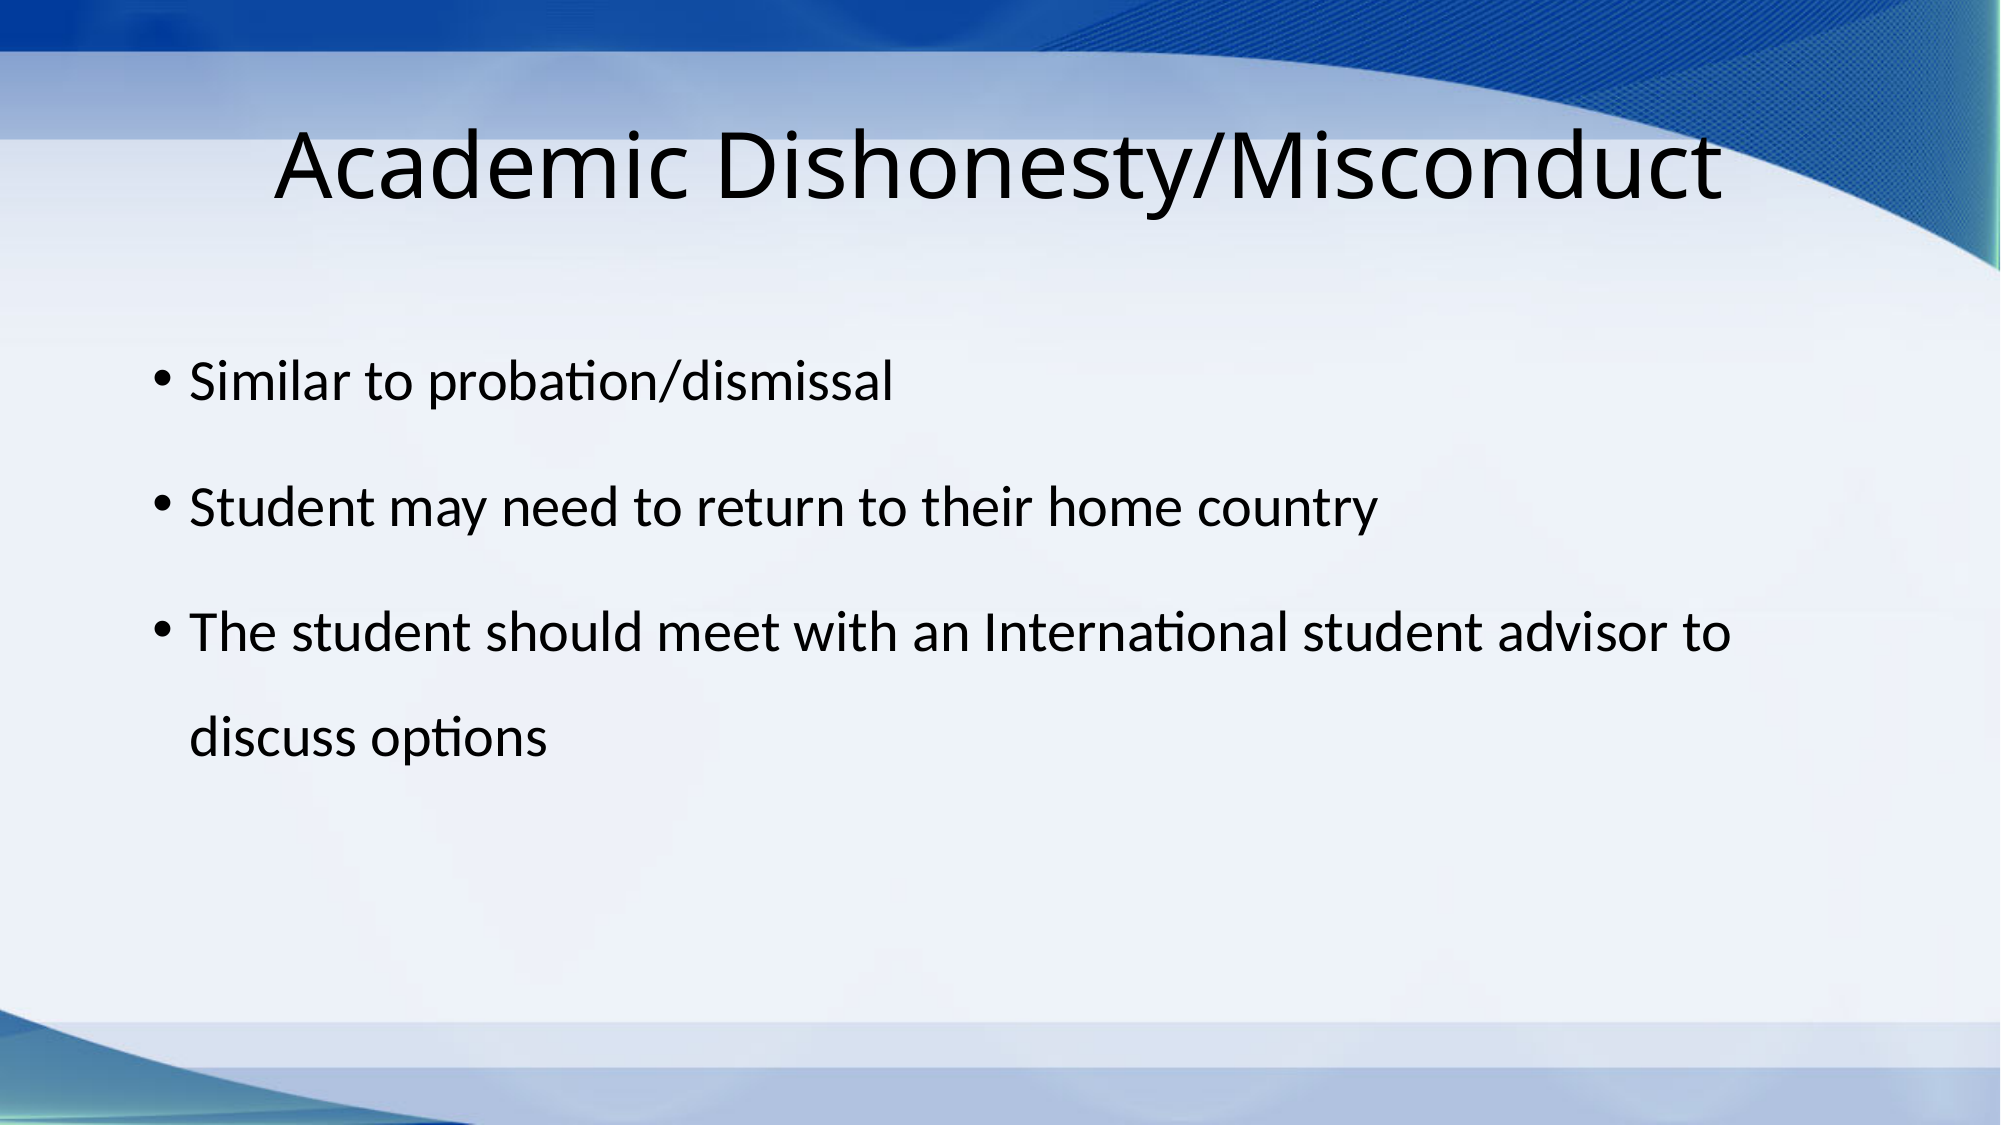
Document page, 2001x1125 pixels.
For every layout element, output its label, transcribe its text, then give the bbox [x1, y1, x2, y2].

title Academic Dishonesty/Misconduct [137, 59, 1863, 278]
picture [0, 0, 2001, 1125]
list Similar to probation/dismissal Student may need to return to their home country The student should meet with an International student advisor to discuss options [137, 299, 1863, 1014]
